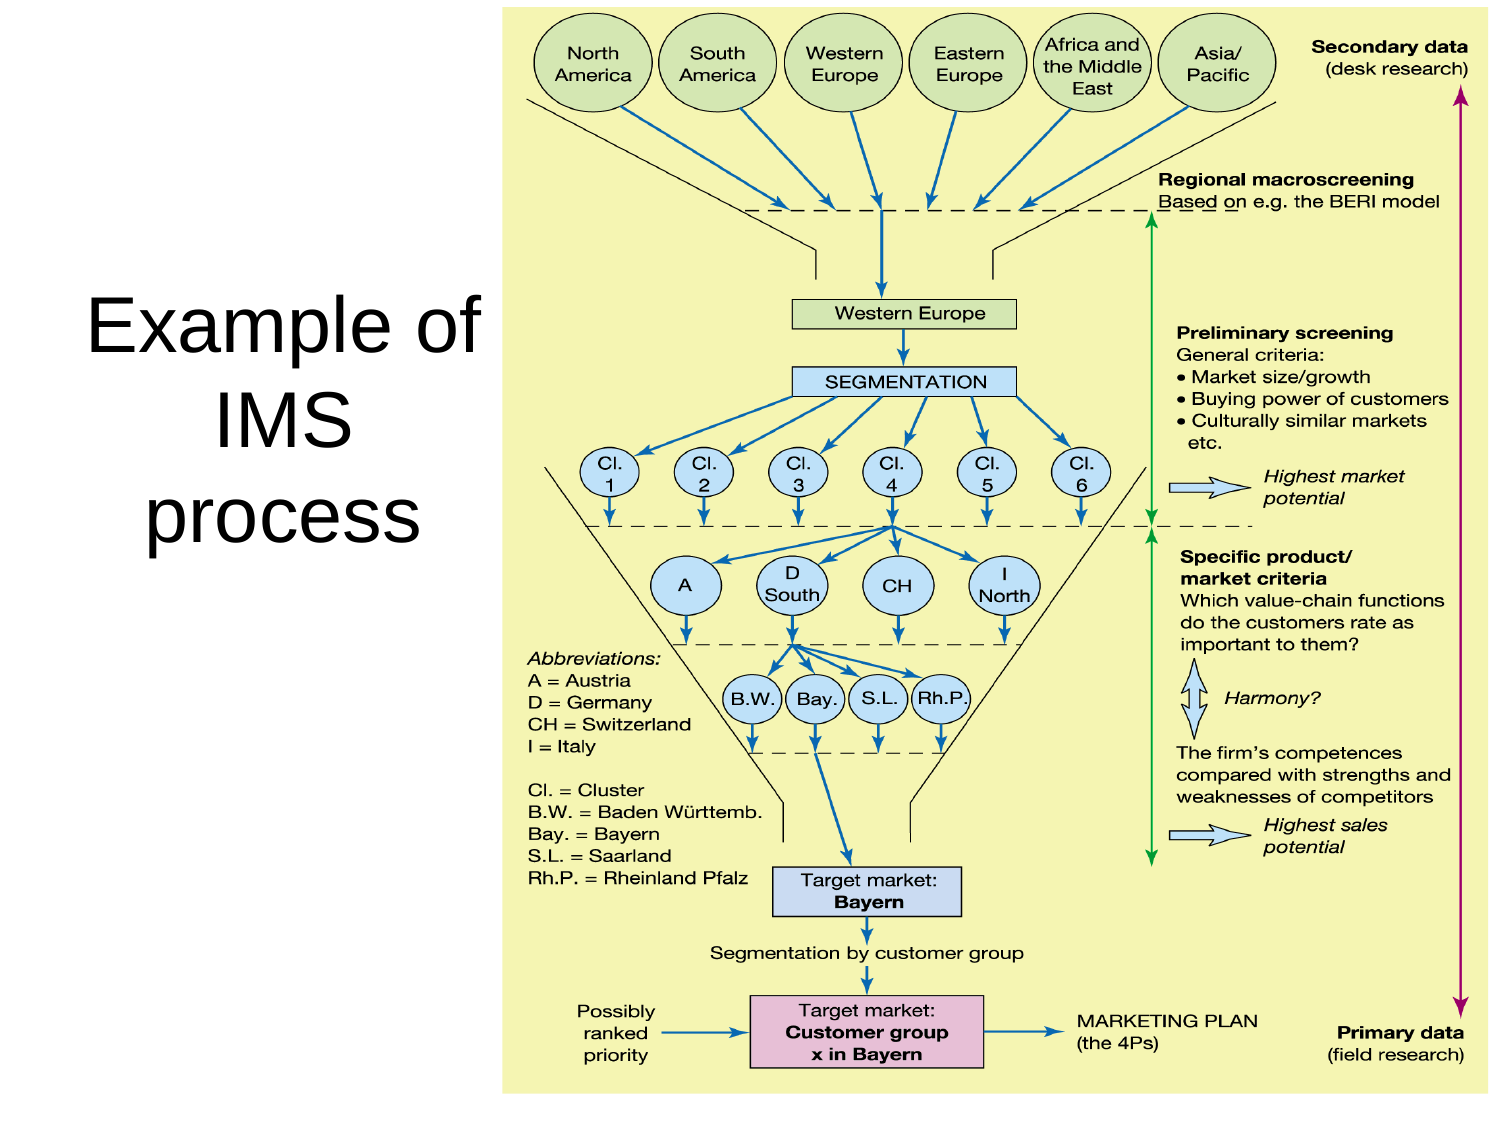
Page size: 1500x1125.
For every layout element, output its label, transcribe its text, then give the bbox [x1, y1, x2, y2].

picture [501, 6, 1489, 1095]
title Example of IMS process [52, 290, 496, 542]
